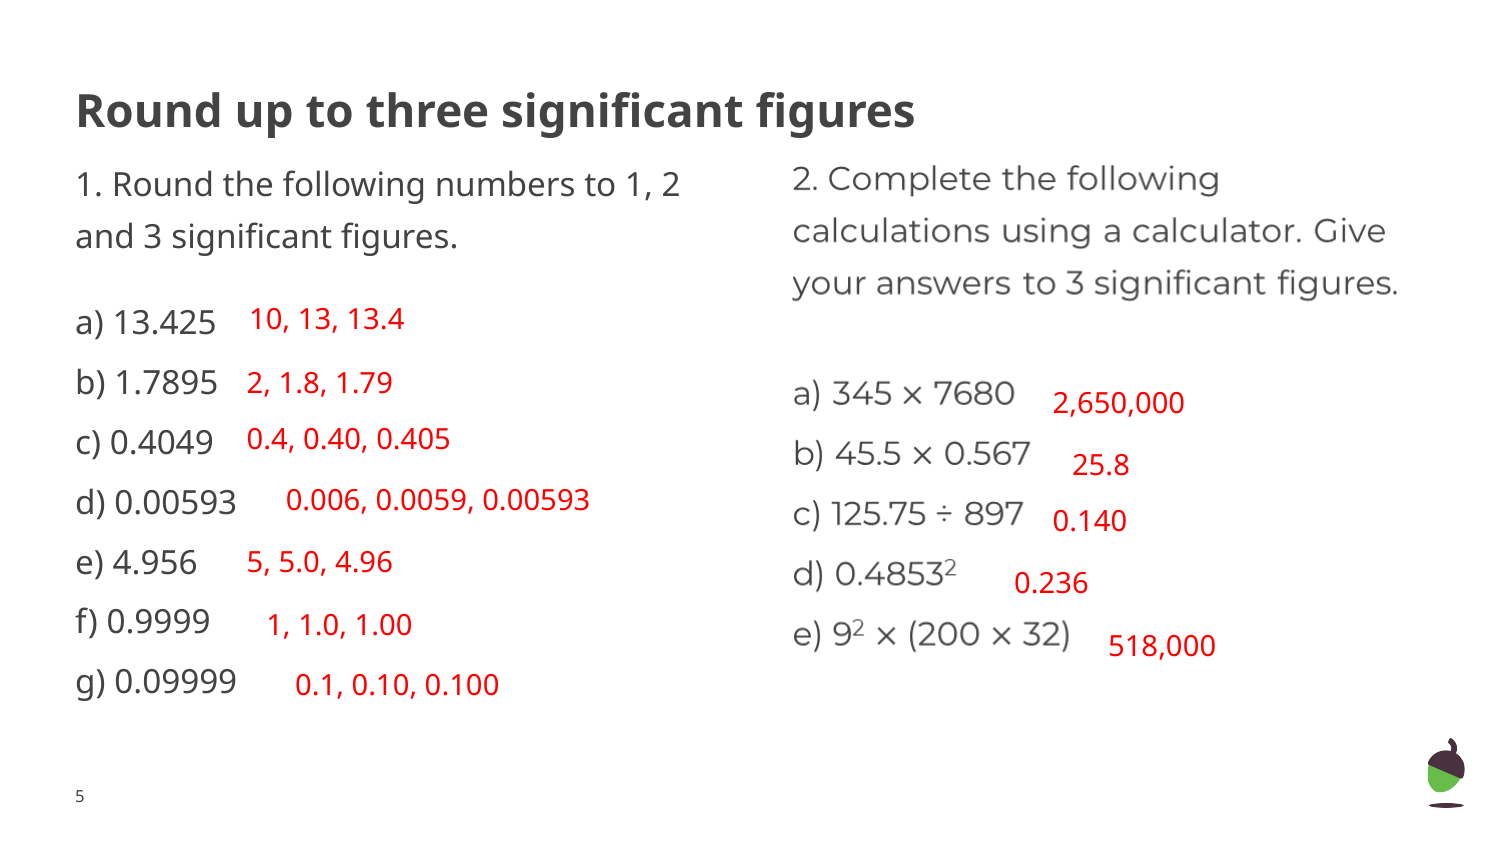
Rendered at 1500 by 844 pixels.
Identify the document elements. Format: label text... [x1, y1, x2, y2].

text_box 2, 1.8, 1.79 [231, 338, 518, 395]
text_box 1, 1.0, 1.00 [251, 581, 538, 644]
text_box 0.1, 0.10, 0.100 [280, 641, 567, 704]
text_box 518,000 [1093, 601, 1380, 665]
text_box 25.8 [1057, 421, 1344, 484]
text_box [792, 151, 1419, 804]
title Round up to three significant figures [75, 73, 1181, 152]
text_box 5, 5.0, 4.96 [231, 518, 518, 581]
text_box 10, 13, 13.4 [234, 275, 521, 338]
slide_number ‹#› [75, 786, 194, 816]
list 1. Round the following numbers to 1, 2 and 3 significant figures. a) 13.425 b) 1.7895 c) 0.4049 d) 0.00593 e) 4.956 f) 0.9999 g) 0.09999 [75, 151, 714, 816]
text_box 0.4, 0.40, 0.405 [231, 395, 518, 458]
text_box 0.140 [1037, 477, 1324, 540]
text_box 2,650,000 [1037, 358, 1324, 422]
text_box 0.236 [999, 539, 1286, 602]
picture [1427, 738, 1465, 808]
text_box 0.006, 0.0059, 0.00593 [270, 455, 637, 518]
